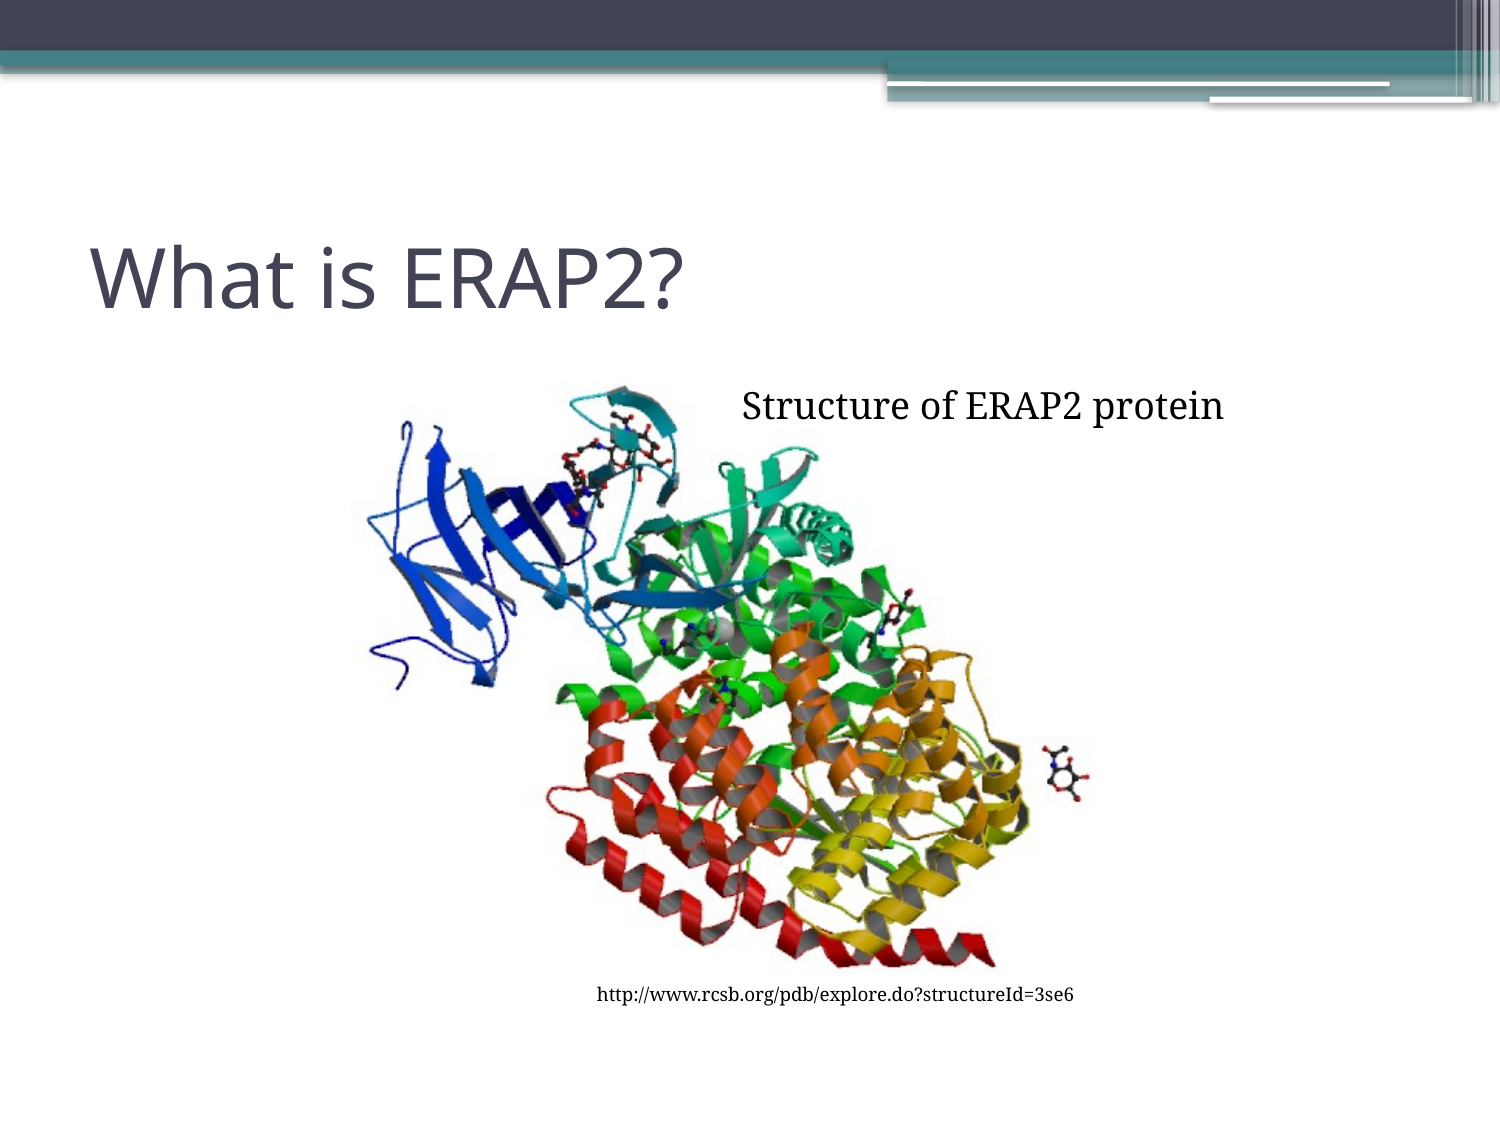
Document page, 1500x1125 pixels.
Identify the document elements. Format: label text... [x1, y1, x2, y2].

title What is ERAP2? [75, 187, 1425, 363]
list [75, 368, 1425, 1079]
picture [349, 312, 1126, 1051]
text_box Structure of ERAP2 protein [1131, 374, 1240, 435]
